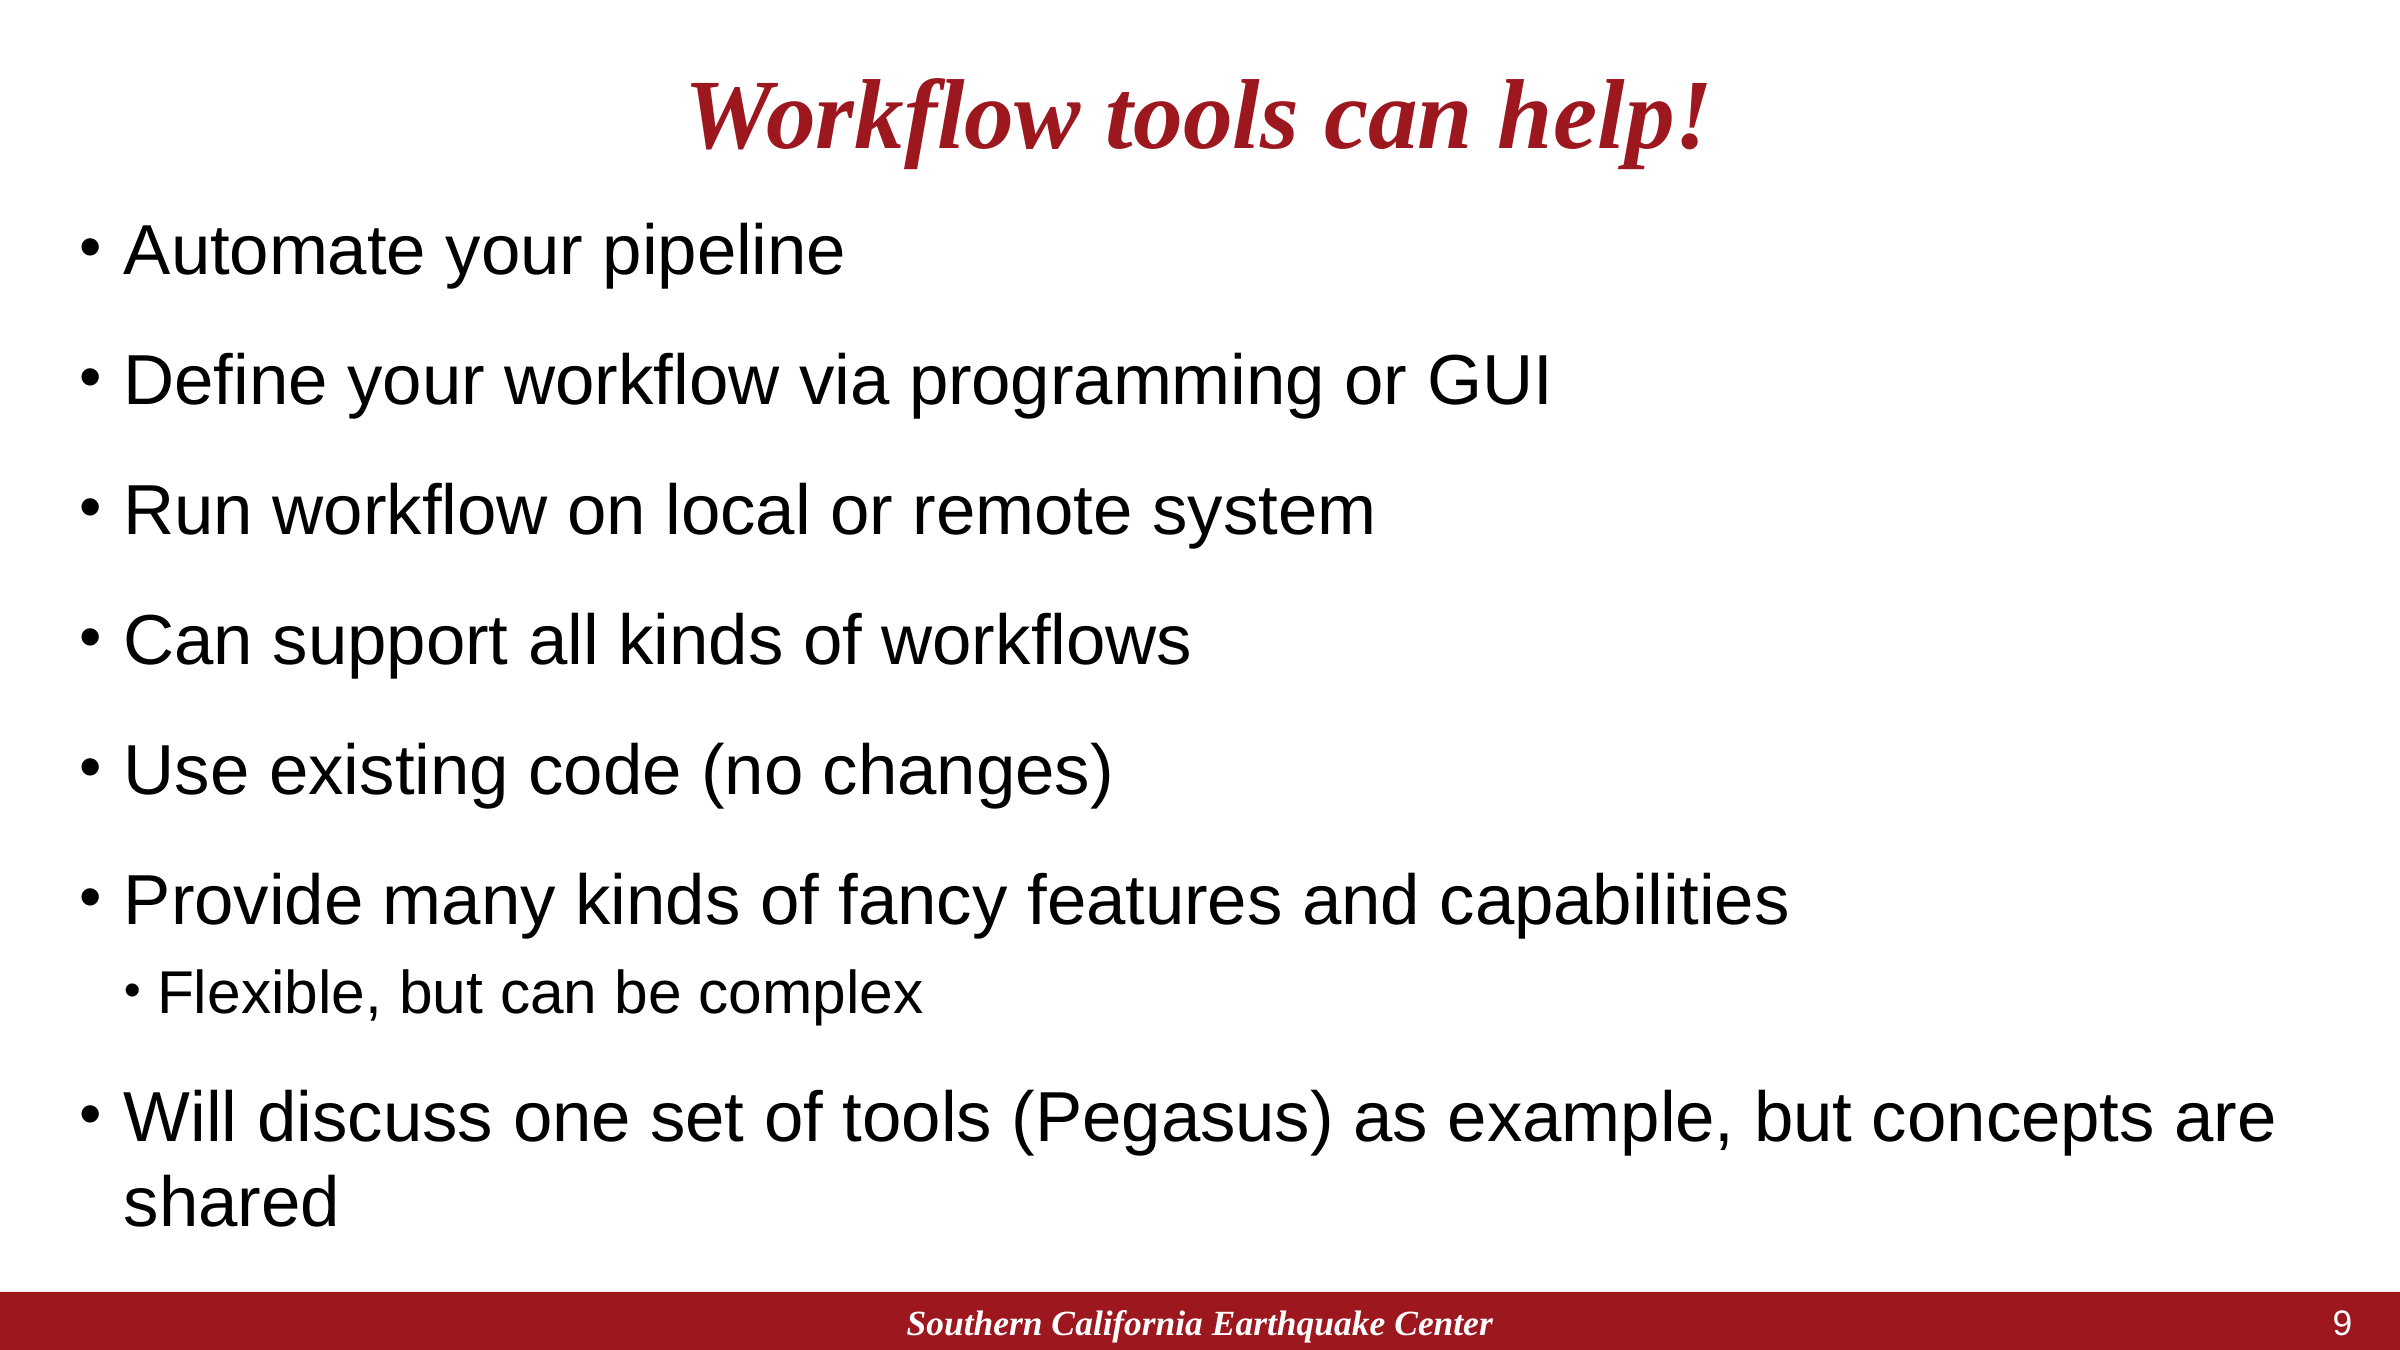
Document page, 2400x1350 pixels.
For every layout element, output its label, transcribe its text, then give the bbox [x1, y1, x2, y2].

title Workflow tools can help! [59, 54, 2341, 180]
footer Southern California Earthquake Center [794, 1285, 1606, 1350]
list Automate your pipeline Define your workflow via programming or GUI Run workflow on local or remote system Can support all kinds of workflows Use existing code (no changes) Provide many kinds of fancy features and capabilities Flexible, but can be complex Will discuss one set of tools (Pegasus) as example, but concepts are shared [59, 195, 2341, 1260]
slide_number 8 [2145, 1303, 2371, 1339]
